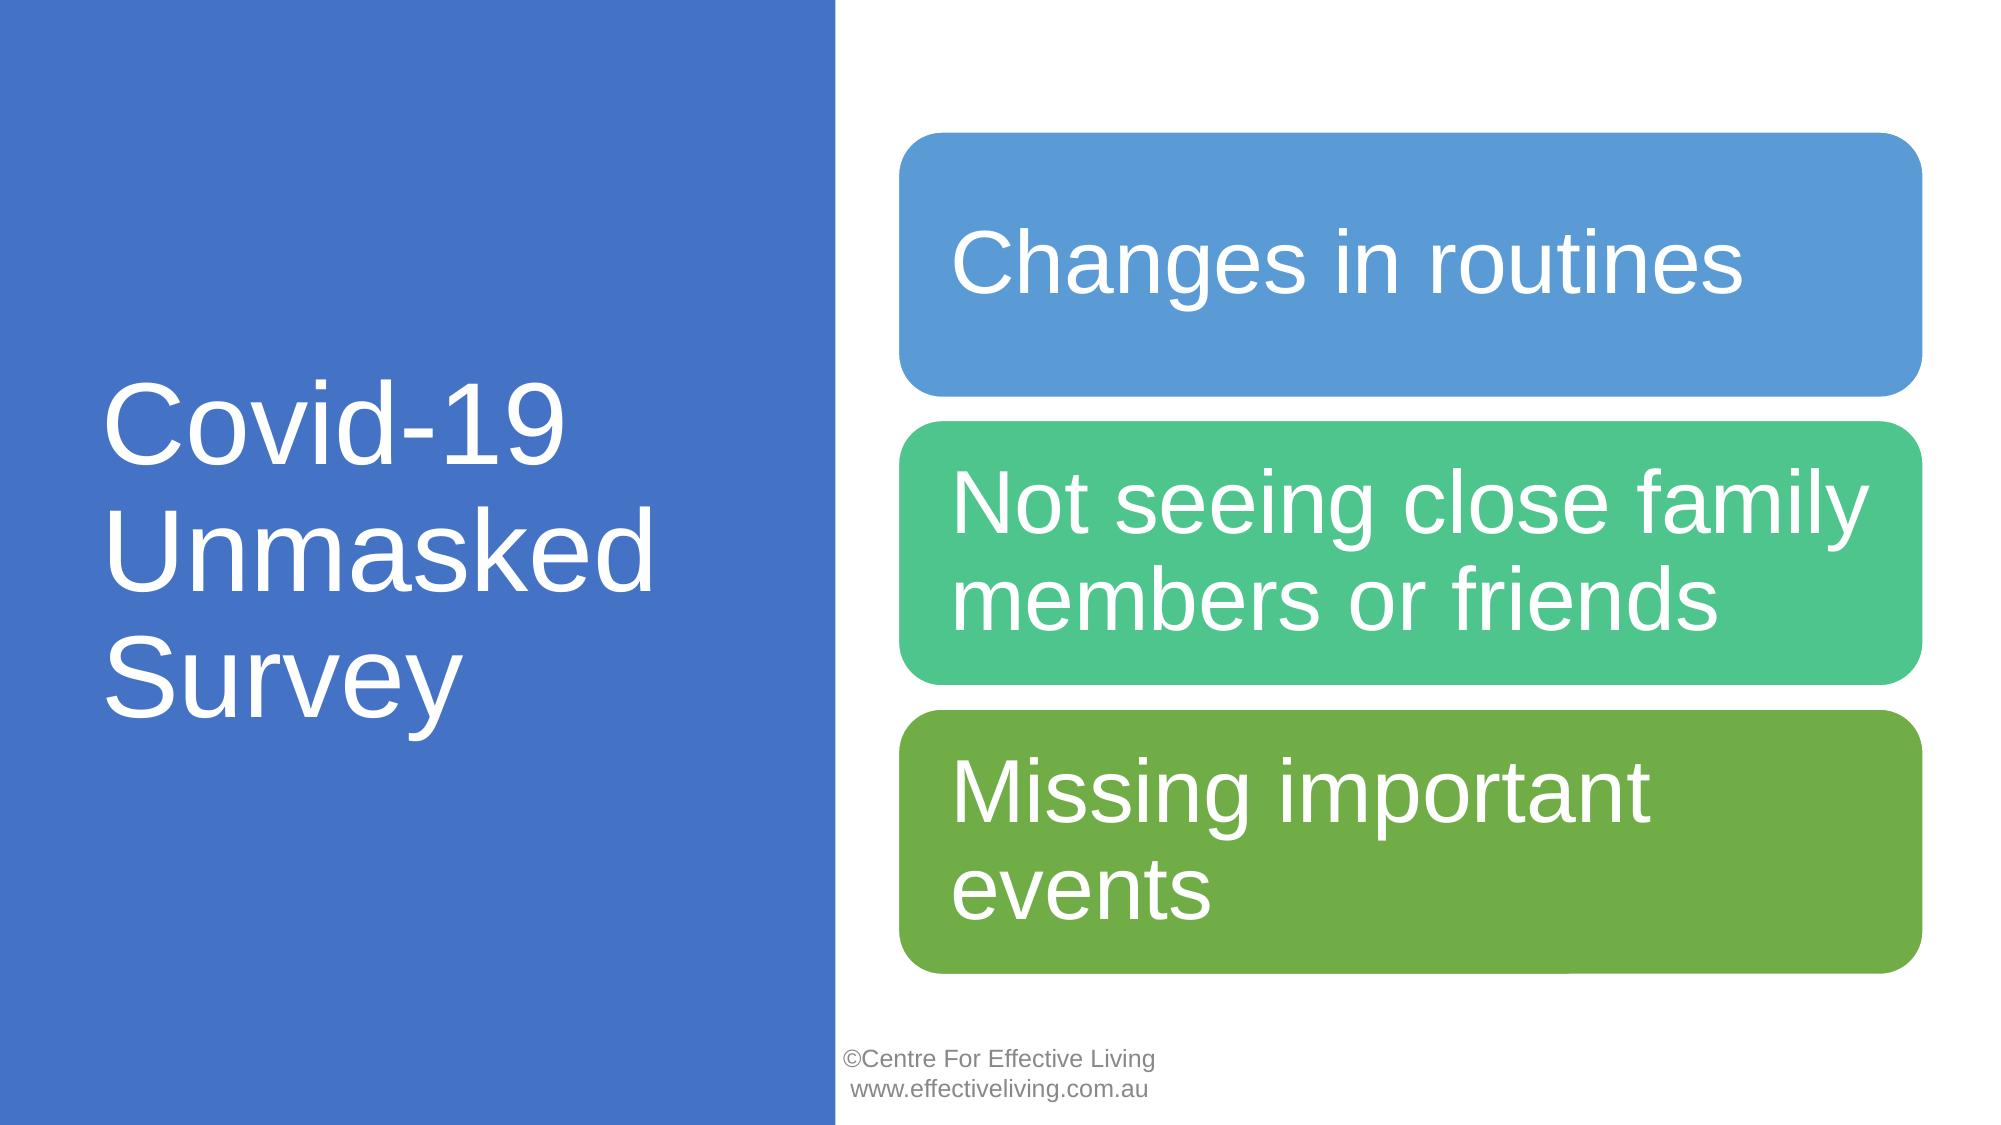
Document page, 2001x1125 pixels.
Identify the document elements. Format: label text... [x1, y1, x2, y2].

footer ©Centre For Effective Living www.effectiveliving.com.au [662, 1042, 1338, 1103]
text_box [896, 101, 1925, 1005]
title Covid-19 Unmasked Survey [86, 101, 711, 1005]
text_box [0, 0, 837, 1125]
